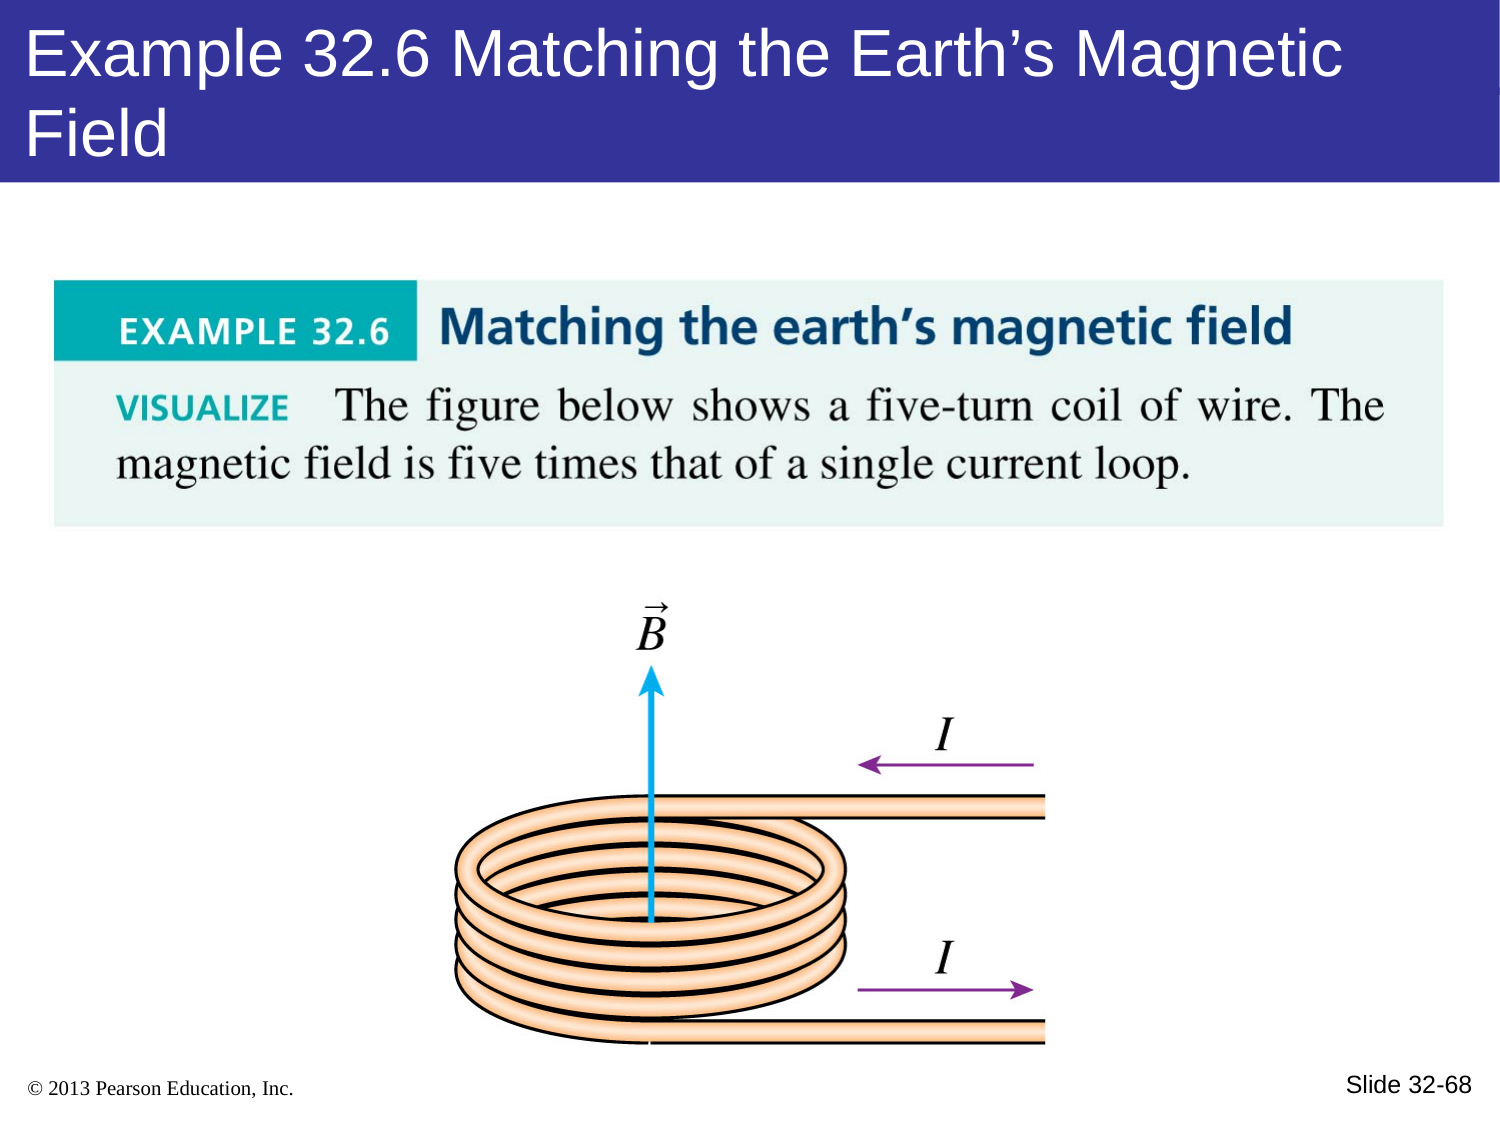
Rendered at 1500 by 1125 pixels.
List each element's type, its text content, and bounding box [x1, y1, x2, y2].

text_box Slide 32-68 [1287, 1064, 1488, 1103]
picture [448, 596, 1052, 1046]
text_box Example 32.6 Matching the Earth’s Magnetic Field [10, 58, 1477, 121]
picture [48, 274, 1451, 534]
text_box [0, 87, 1500, 183]
